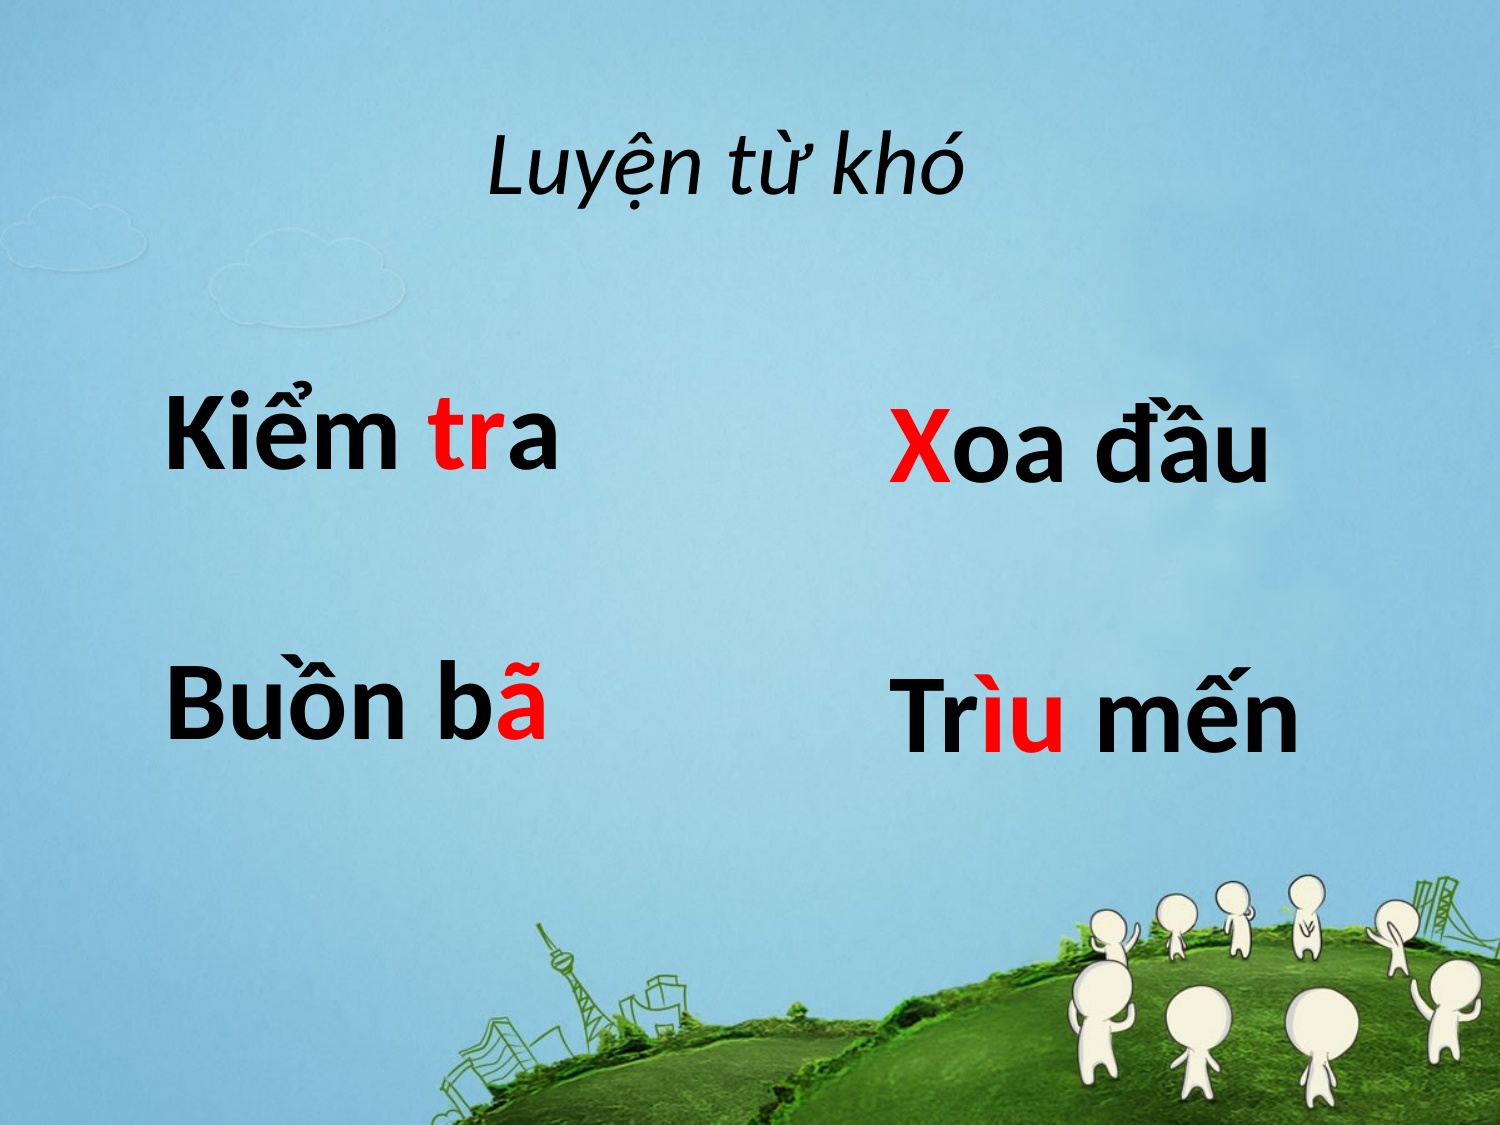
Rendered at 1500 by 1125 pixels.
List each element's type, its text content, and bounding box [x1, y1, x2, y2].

title Luyện từ khó [99, 37, 1375, 279]
text_box Xoa đầu Trìu mến [875, 362, 1500, 783]
picture [0, 0, 1500, 1125]
text_box Kiểm tra Buồn bã [149, 349, 675, 770]
